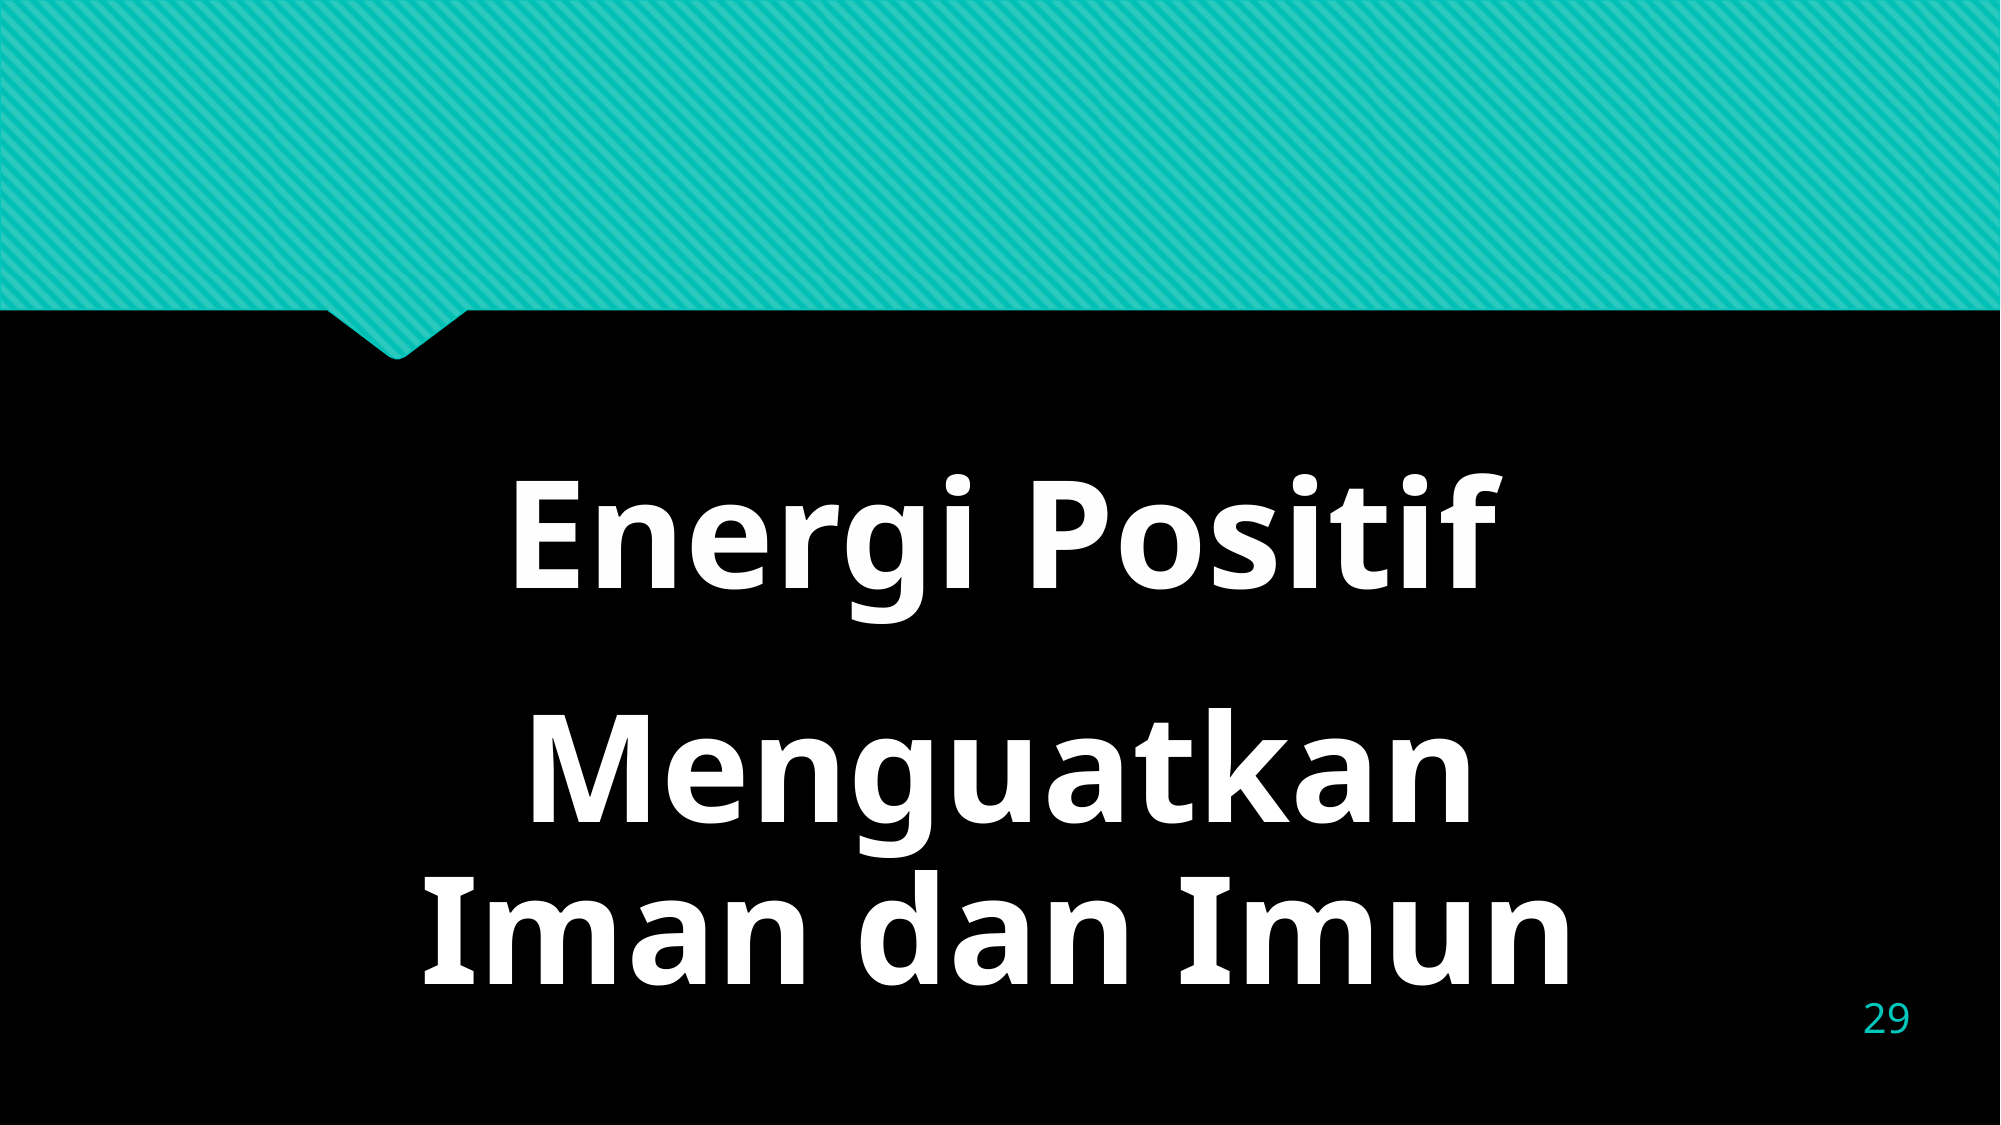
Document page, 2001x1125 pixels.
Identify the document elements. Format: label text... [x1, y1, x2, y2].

text_box Menguatkan Iman dan Imun [296, 676, 1704, 1034]
title Energi Positif [296, 381, 1704, 676]
slide_number 29 [1751, 970, 1926, 1051]
